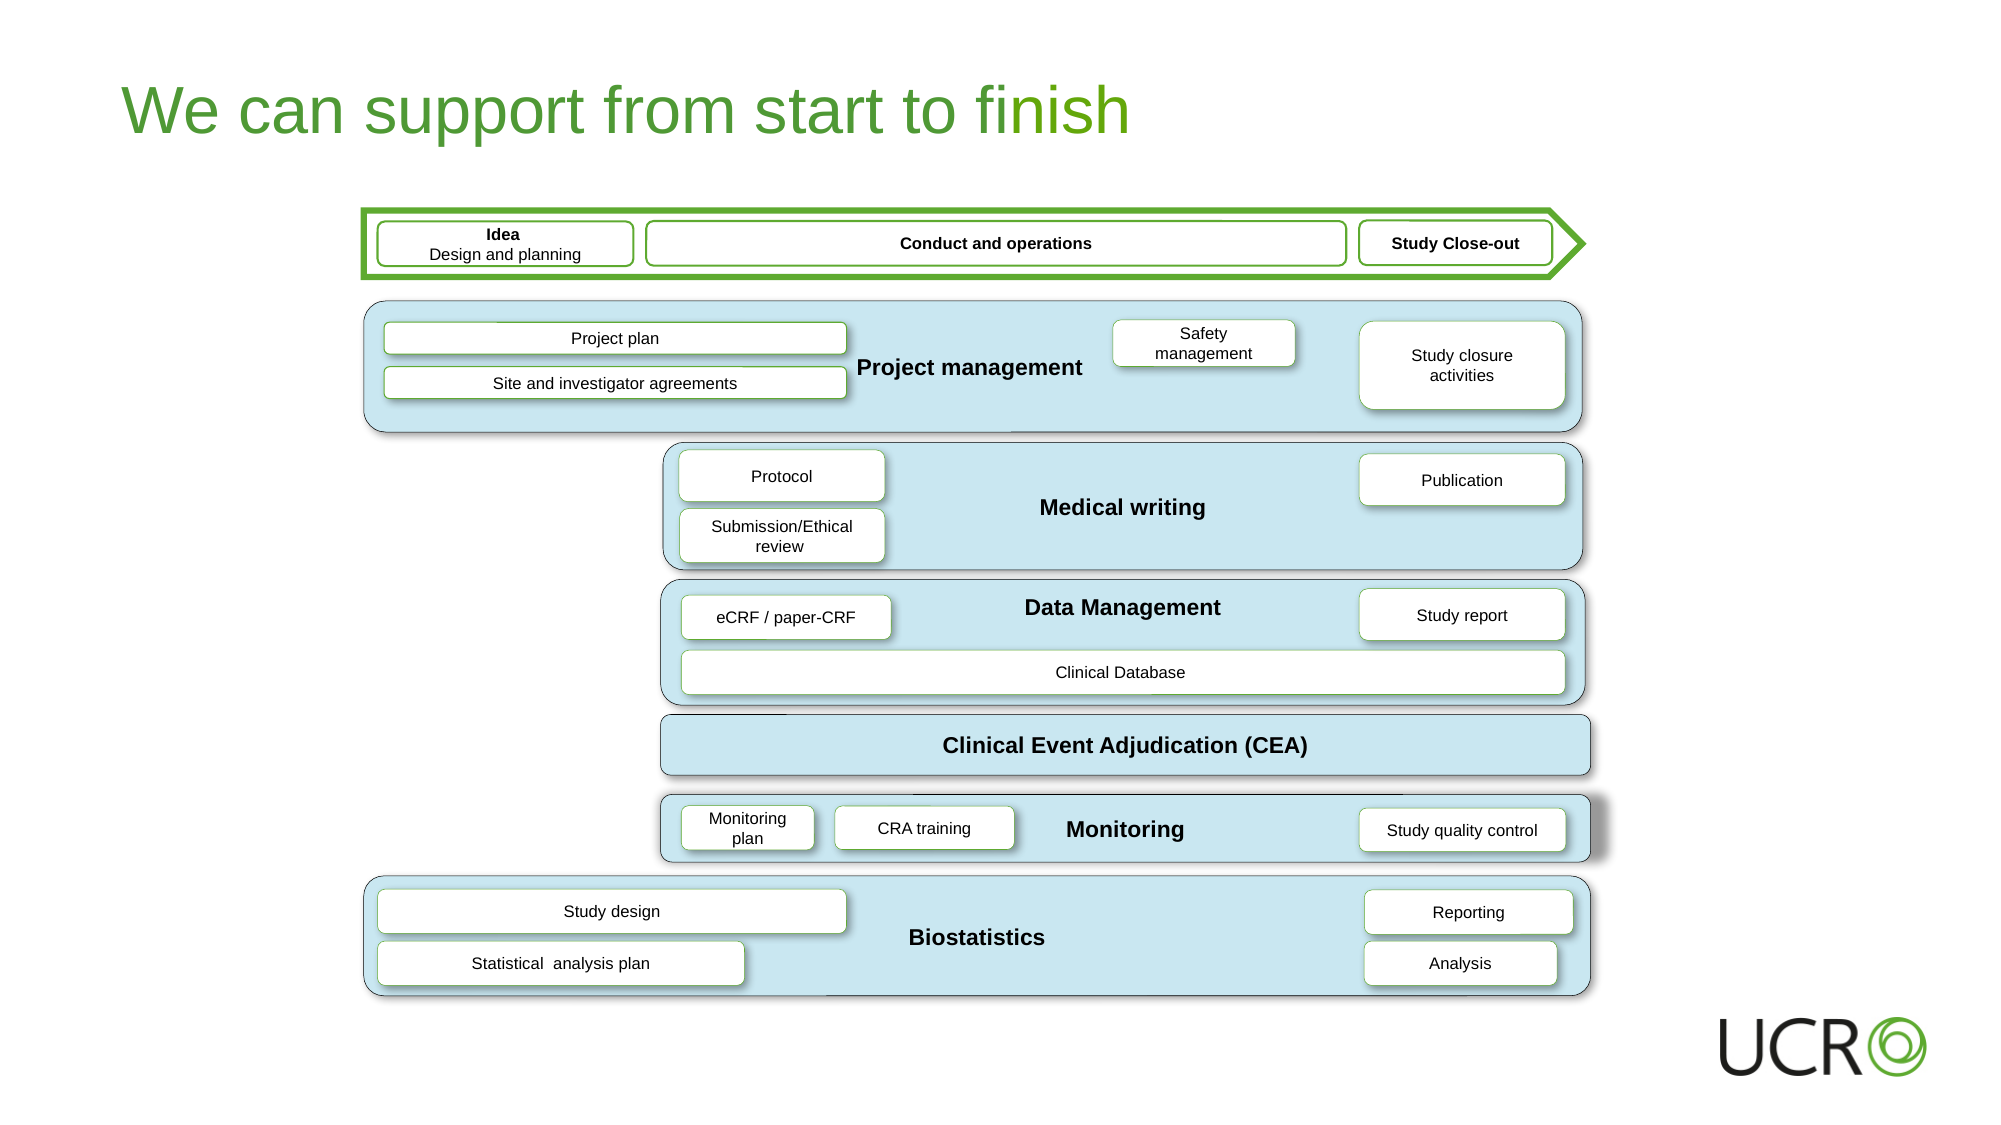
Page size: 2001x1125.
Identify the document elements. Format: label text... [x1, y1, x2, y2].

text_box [662, 442, 1583, 570]
text_box CRA training [833, 804, 1016, 851]
text_box [362, 209, 1584, 279]
text_box Study quality control [1358, 807, 1567, 853]
picture [1719, 1016, 1928, 1077]
text_box Study Close-out [1358, 219, 1554, 267]
title We can support from start to finish [88, 36, 1667, 177]
text_box Conduct and operations [645, 219, 1348, 267]
text_box Idea Design and planning [376, 220, 635, 268]
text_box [660, 579, 1586, 706]
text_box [363, 875, 1591, 996]
text_box Clinical Event Adjudication (CEA) [659, 713, 1592, 777]
text_box Monitoring [659, 793, 1592, 864]
text_box Monitoring plan [680, 804, 816, 852]
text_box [363, 300, 1583, 433]
